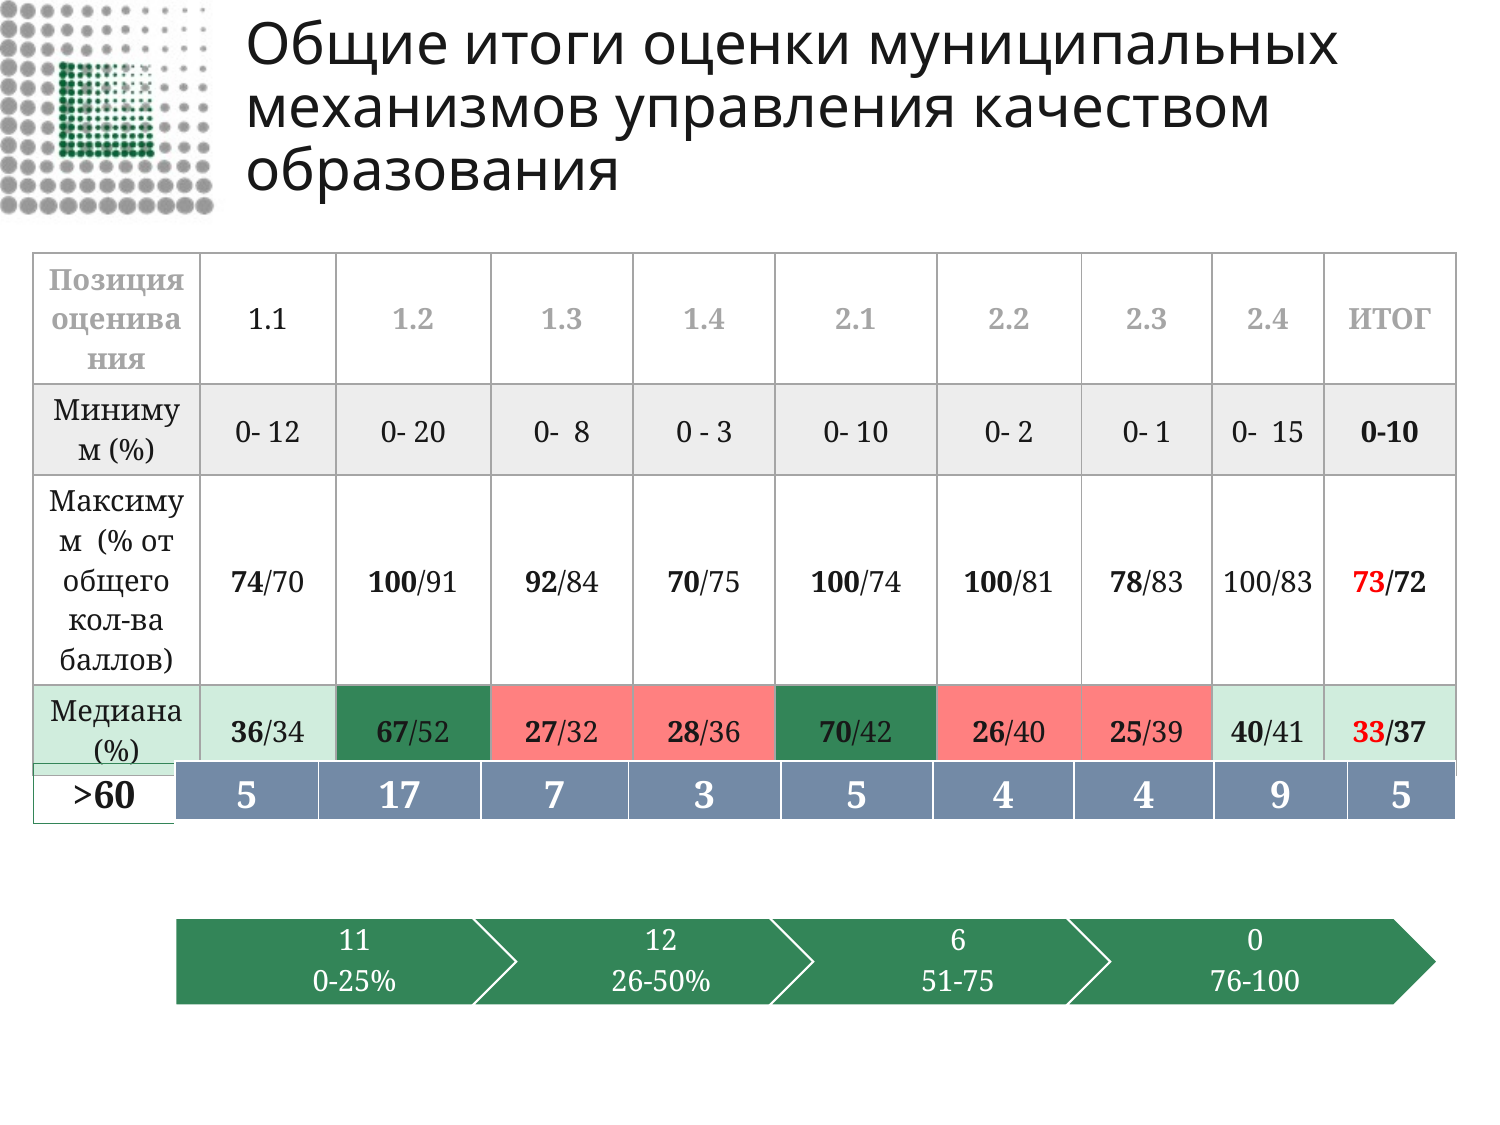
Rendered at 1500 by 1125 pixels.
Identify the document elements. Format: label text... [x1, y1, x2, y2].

table_header 7 [482, 762, 628, 819]
table_header 5 [782, 762, 932, 819]
table_cell 100/74 [776, 476, 936, 684]
table_header 1.1 [201, 254, 335, 383]
table_header 4 [934, 762, 1073, 819]
table_cell 28/36 [634, 686, 774, 760]
table_cell 78/83 [1082, 476, 1211, 684]
table_header 5 [1348, 762, 1455, 819]
table_cell 70/42 [776, 686, 936, 760]
table_cell 0- 12 [201, 385, 335, 474]
table_cell 36/34 [201, 686, 335, 760]
table_cell 70/75 [634, 476, 774, 684]
table_cell Медиана (%) [34, 686, 199, 763]
table_cell 92/84 [492, 476, 632, 684]
table_header 2.1 [776, 254, 936, 383]
table_cell 73/72 [1325, 476, 1455, 684]
table_header 4 [1075, 762, 1213, 819]
table_cell Максимум (% от общего кол-ва баллов) [34, 476, 199, 684]
table_header 1.3 [492, 254, 632, 383]
table_cell 0-10 [1325, 385, 1455, 474]
table_cell 0- 15 [1213, 385, 1323, 474]
table_header 2.4 [1213, 254, 1323, 383]
table_cell 26/40 [938, 686, 1081, 760]
table_cell 40/41 [1213, 686, 1323, 760]
table_cell 33/37 [1325, 686, 1455, 760]
table_cell Минимум (%) [34, 385, 199, 474]
table_header 2.3 [1082, 254, 1211, 383]
table_header 2.2 [938, 254, 1081, 383]
table_header 5 [176, 762, 318, 819]
table_cell 100/81 [938, 476, 1081, 684]
table_cell 0 - 3 [634, 385, 774, 474]
table_cell 0- 8 [492, 385, 632, 474]
table_cell 0- 20 [337, 385, 490, 474]
table_header 1.2 [337, 254, 490, 383]
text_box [175, 917, 1439, 1006]
table_cell 100/91 [337, 476, 490, 684]
table_header 1.4 [634, 254, 774, 383]
table_cell 0- 10 [776, 385, 936, 474]
table_cell 27/32 [492, 686, 632, 760]
table_cell 74/70 [201, 476, 335, 684]
table_cell 25/39 [1082, 686, 1211, 760]
table_cell 100/83 [1213, 476, 1323, 684]
text_box >60 [33, 763, 174, 824]
table_cell 0- 2 [938, 385, 1081, 474]
table_cell 0- 1 [1082, 385, 1211, 474]
title Общие итоги оценки муниципальных механизмов управления качеством образования [230, 0, 1456, 218]
table_header 17 [319, 762, 480, 819]
table_header Позиция оценивания [34, 254, 199, 383]
table_header 3 [629, 762, 780, 819]
table_header 9 [1215, 762, 1347, 819]
picture [0, 0, 1500, 1125]
table_header ИТОГ [1325, 254, 1455, 383]
table_cell 67/52 [337, 686, 490, 760]
